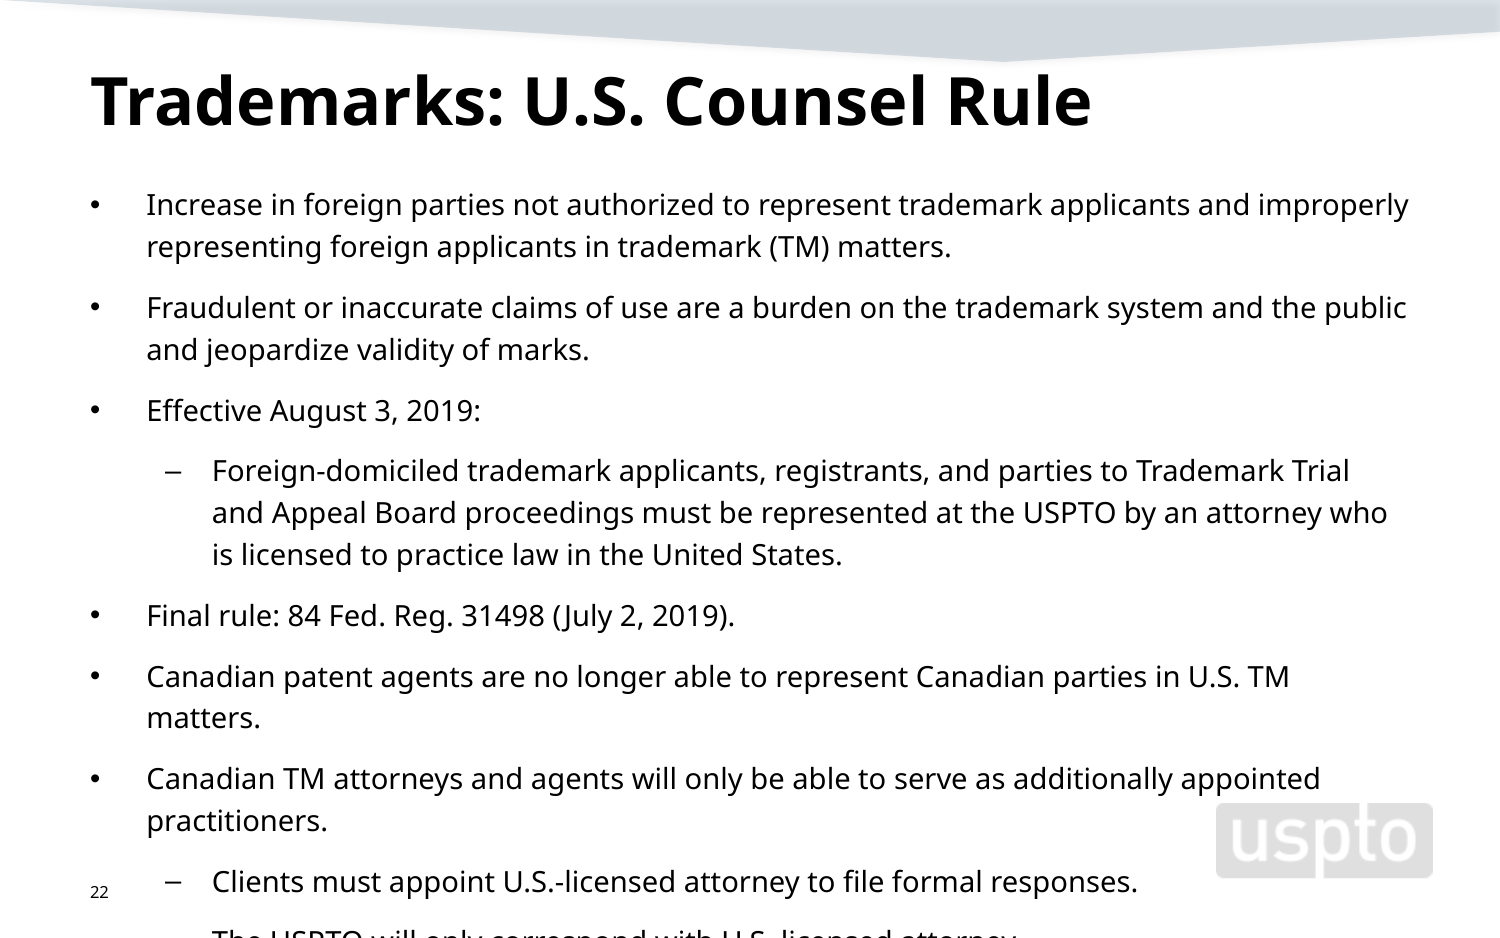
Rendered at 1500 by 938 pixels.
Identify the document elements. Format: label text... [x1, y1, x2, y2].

slide_number 22 [75, 868, 413, 919]
title Trademarks: U.S. Counsel Rule [75, 50, 1425, 162]
picture [1216, 803, 1433, 880]
list Increase in foreign parties not authorized to represent trademark applicants and improperly representing foreign applicants in trademark (TM) matters. Fraudulent or inaccurate claims of use are a burden on the trademark system and the public and jeopardize validity of marks. Effective August 3, 2019: Foreign-domiciled trademark applicants, registrants, and parties to Trademark Trial and Appeal Board proceedings must be represented at the USPTO by an attorney who is licensed to practice law in the United States. Final rule: 84 Fed. Reg. 31498 (July 2, 2019). Canadian patent agents are no longer able to represent Canadian parties in U.S. TM matters. Canadian TM attorneys and agents will only be able to serve as additionally appointed practitioners. Clients must appoint U.S.-licensed attorney to file formal responses. The USPTO will only correspond with U.S. licensed attorney. [75, 172, 1425, 859]
